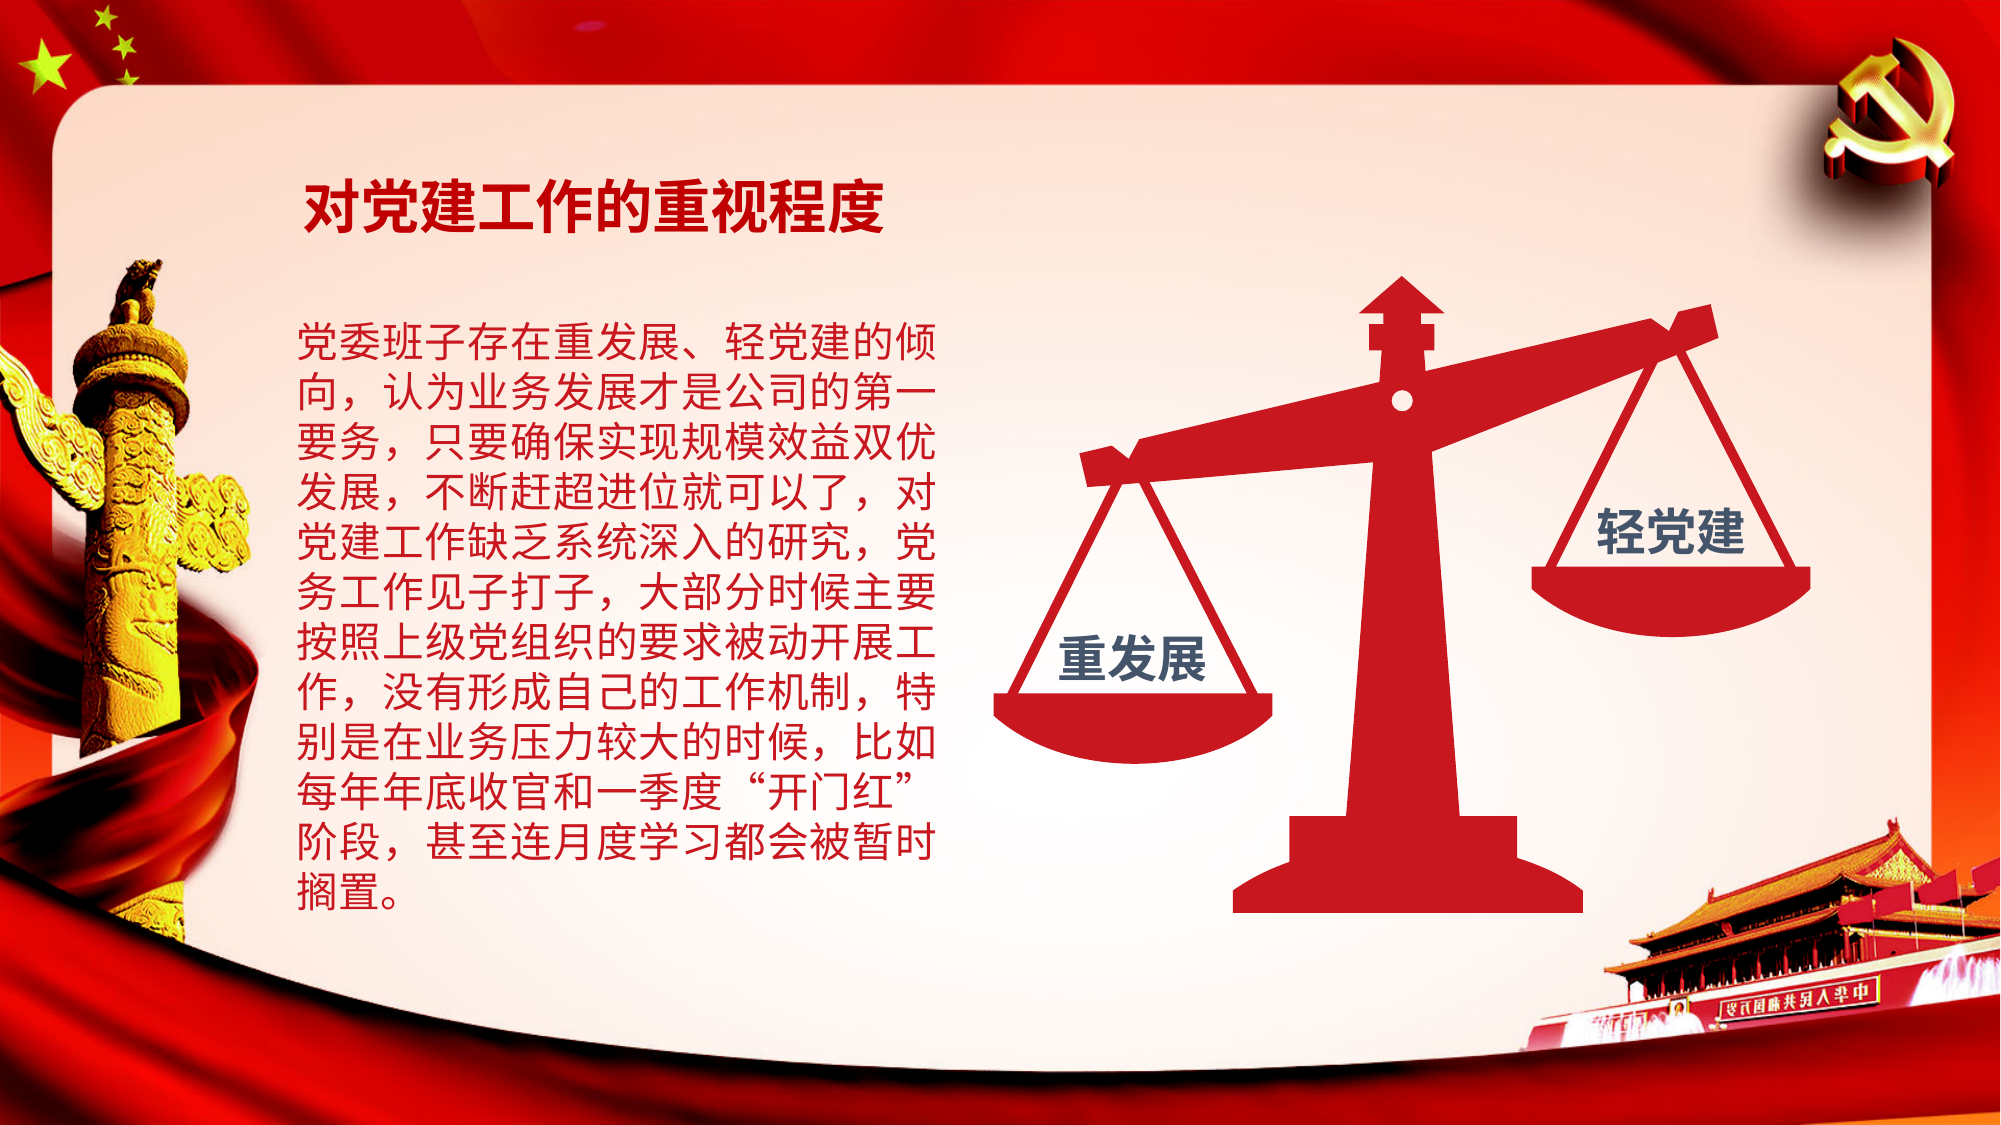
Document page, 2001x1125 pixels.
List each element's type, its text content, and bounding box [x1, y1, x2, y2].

text_box 重发展 [1042, 620, 1226, 696]
text_box [1043, 275, 1758, 913]
text_box [1531, 494, 1811, 638]
picture [0, 0, 2001, 1125]
text_box 对党建工作的重视程度 [288, 163, 1443, 248]
text_box 轻党建 [1581, 493, 1765, 569]
text_box [993, 623, 1273, 764]
text_box 党委班子存在重发展、轻党建的倾向，认为业务发展才是公司的第一要务，只要确保实现规模效益双优发展，不断赶超进位就可以了，对党建工作缺乏系统深入的研究，党务工作见子打子，大部分时候主要按照上级党组织的要求被动开展工作，没有形成自己的工作机制，特别是在业务压力较大的时候，比如每年年底收官和一季度“开门红”阶段，甚至连月度学习都会被暂时搁置。 [281, 308, 952, 924]
